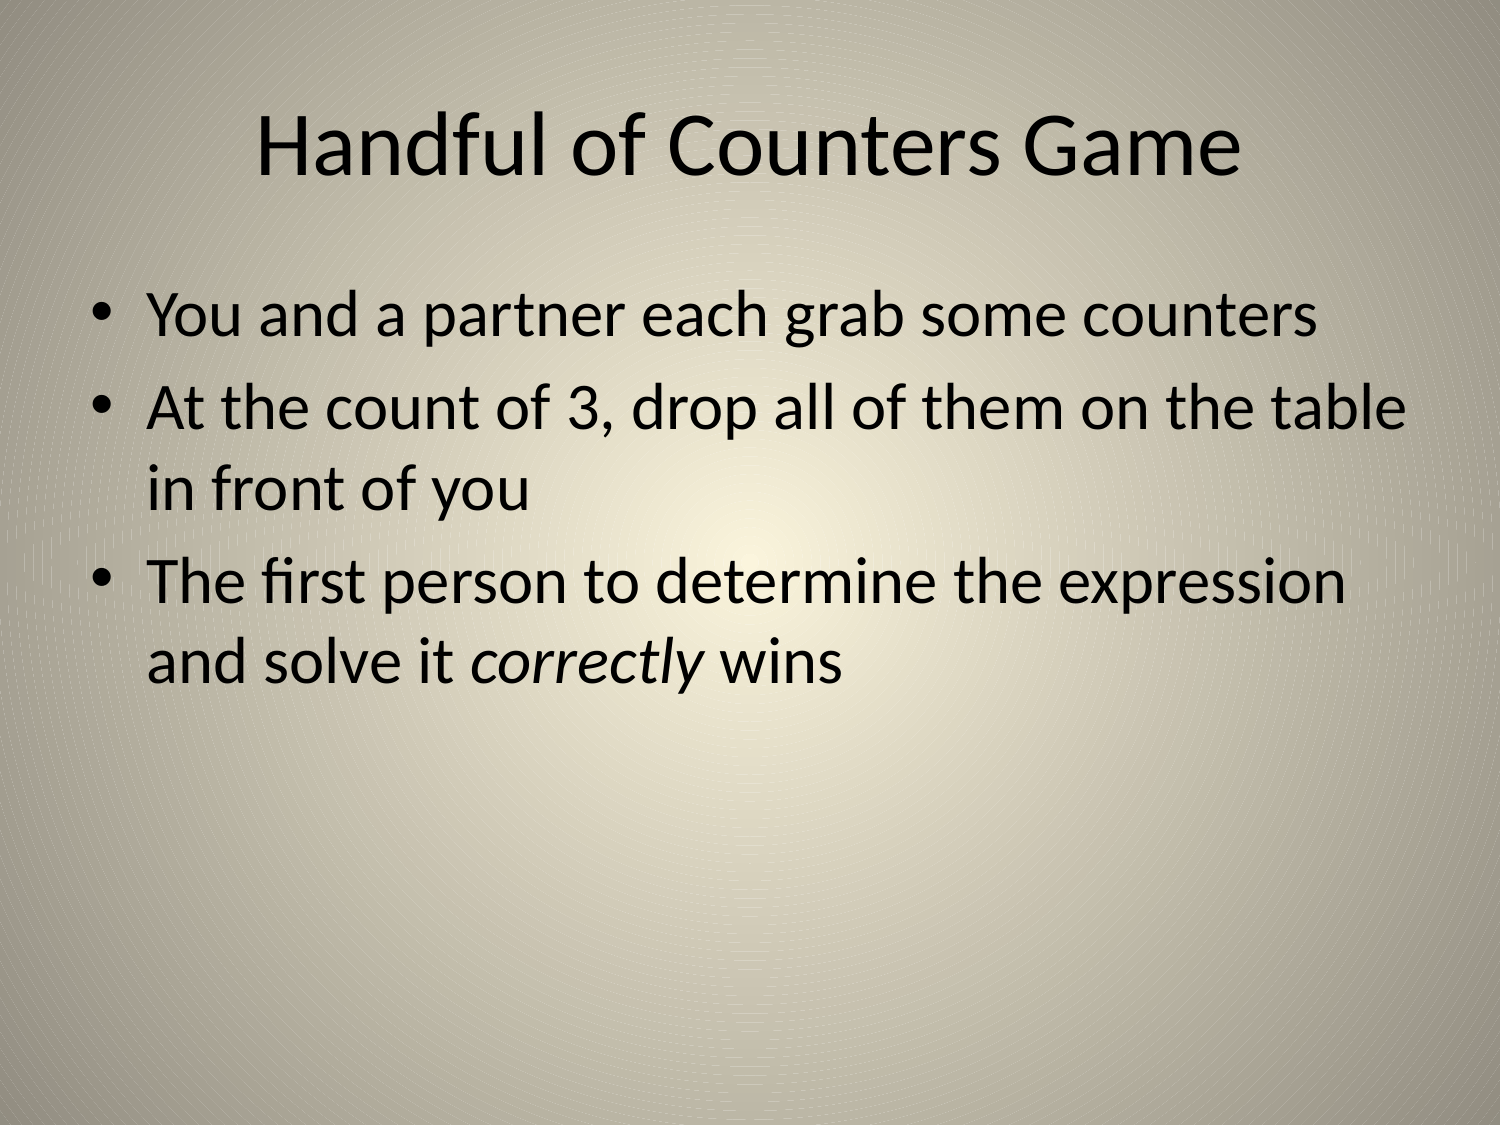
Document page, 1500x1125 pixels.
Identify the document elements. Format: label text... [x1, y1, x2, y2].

list You and a partner each grab some counters At the count of 3, drop all of them on the table in front of you The first person to determine the expression and solve it correctly wins [75, 262, 1425, 1005]
title Handful of Counters Game [75, 45, 1425, 233]
